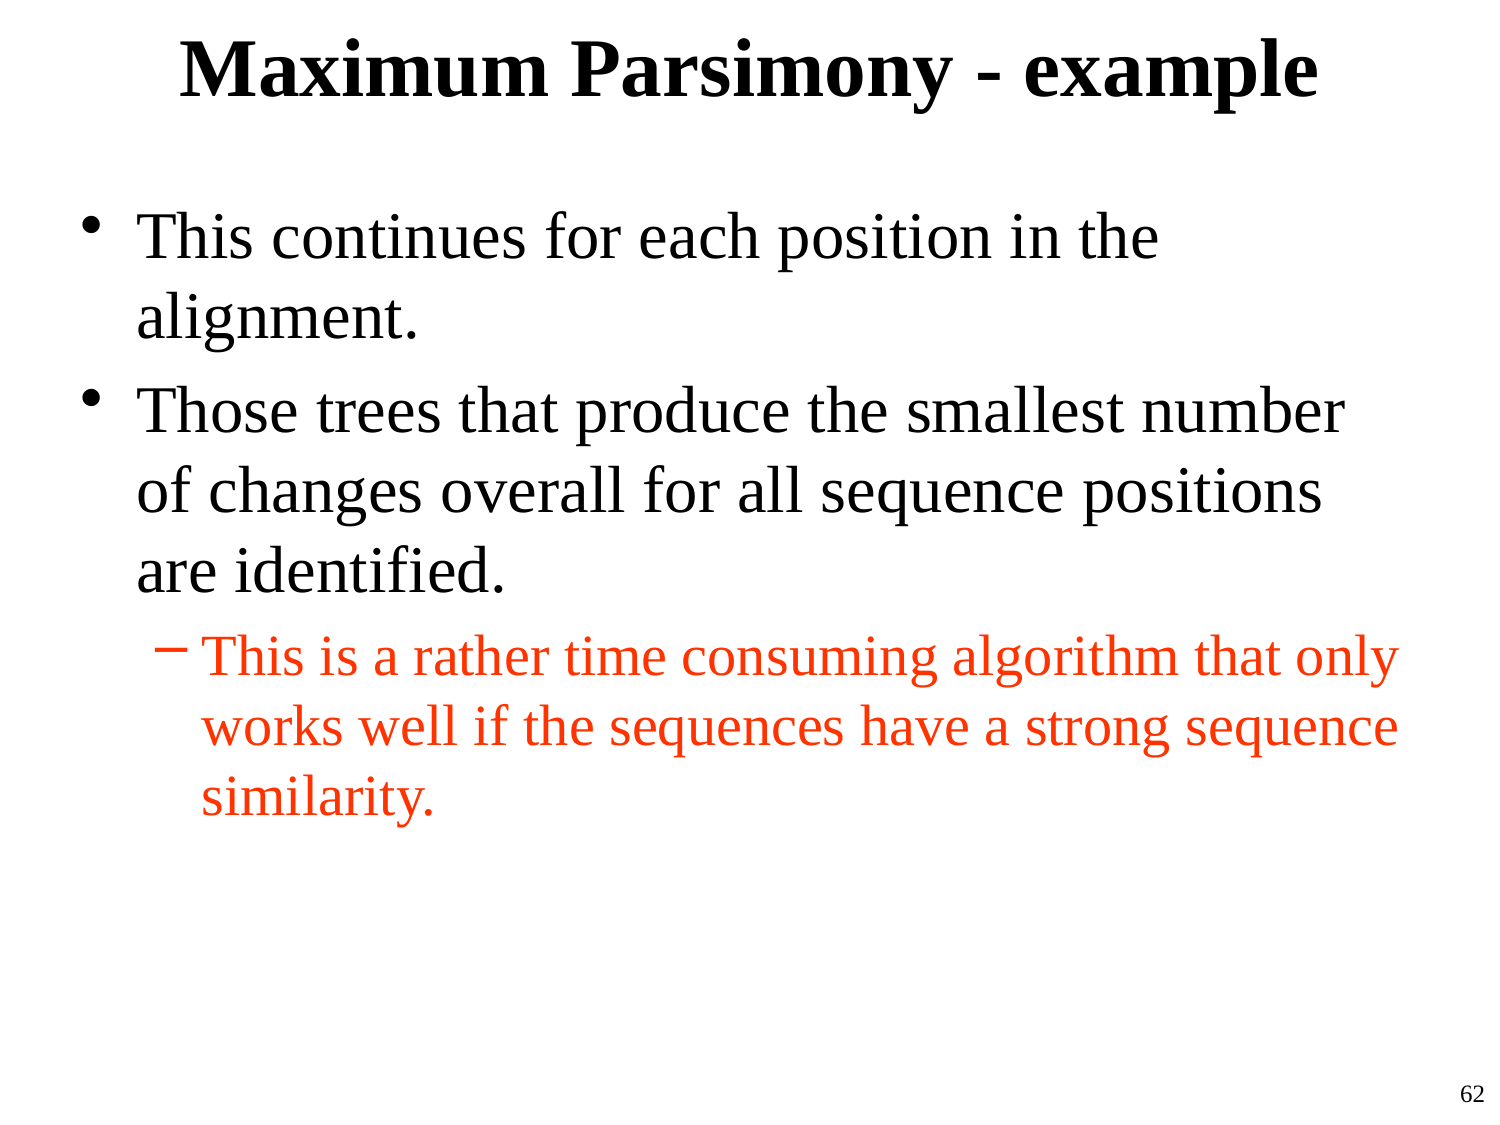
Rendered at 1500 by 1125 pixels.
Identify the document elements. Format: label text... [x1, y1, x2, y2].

slide_number 62 [1186, 1069, 1500, 1125]
title Maximum Parsimony - example [0, 0, 1500, 126]
list This continues for each position in the alignment. Those trees that produce the smallest number of changes overall for all sequence positions are identified. This is a rather time consuming algorithm that only works well if the sequences have a strong sequence similarity. [64, 184, 1424, 1002]
